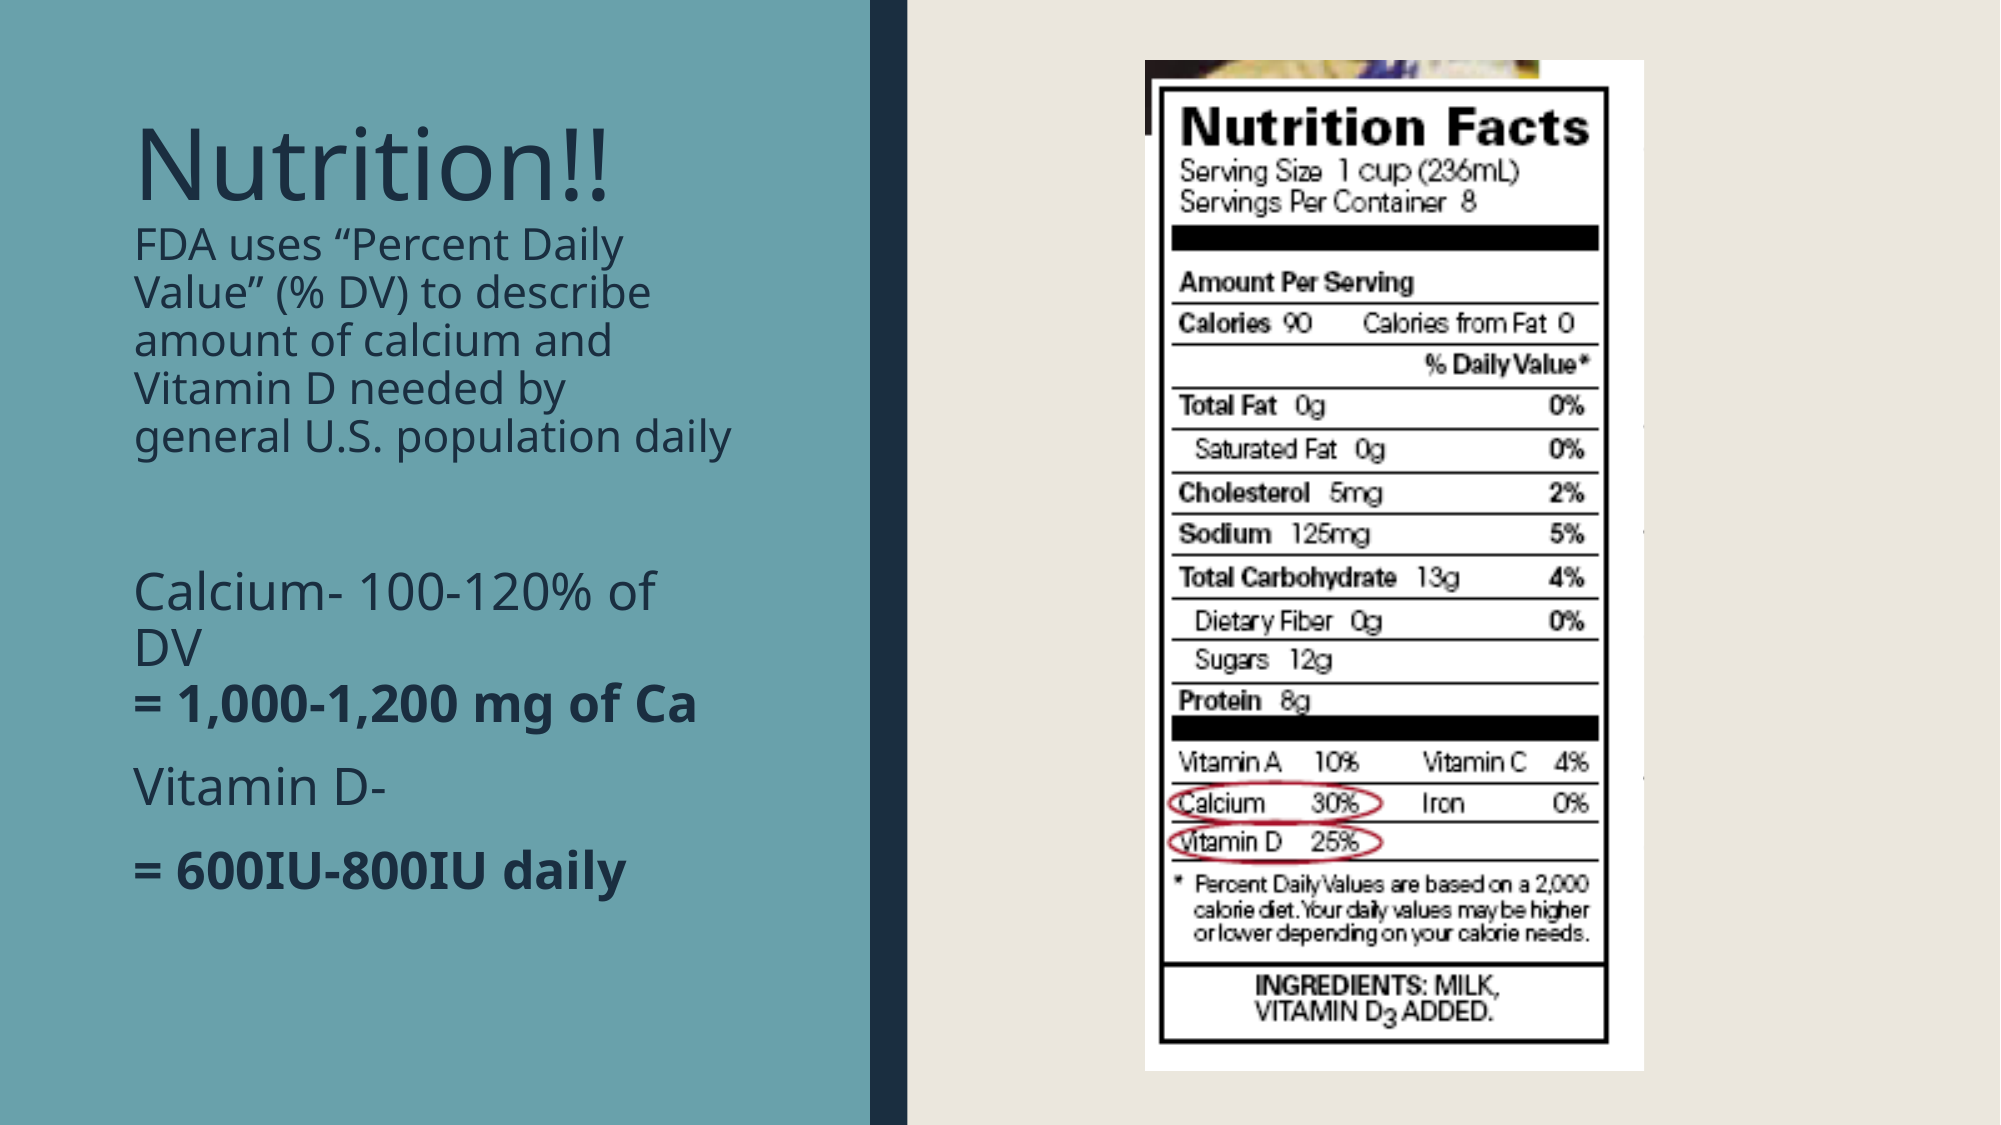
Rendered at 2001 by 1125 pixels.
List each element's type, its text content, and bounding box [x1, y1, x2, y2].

title Nutrition!! [118, 112, 752, 215]
list FDA uses “Percent Daily Value” (% DV) to describe amount of calcium and Vitamin D needed by general U.S. population daily Calcium- 100-120% of DV = 1,000-1,200 mg of Ca Vitamin D- = 600IU-800IU daily [118, 215, 752, 963]
picture [1144, 59, 1645, 1071]
